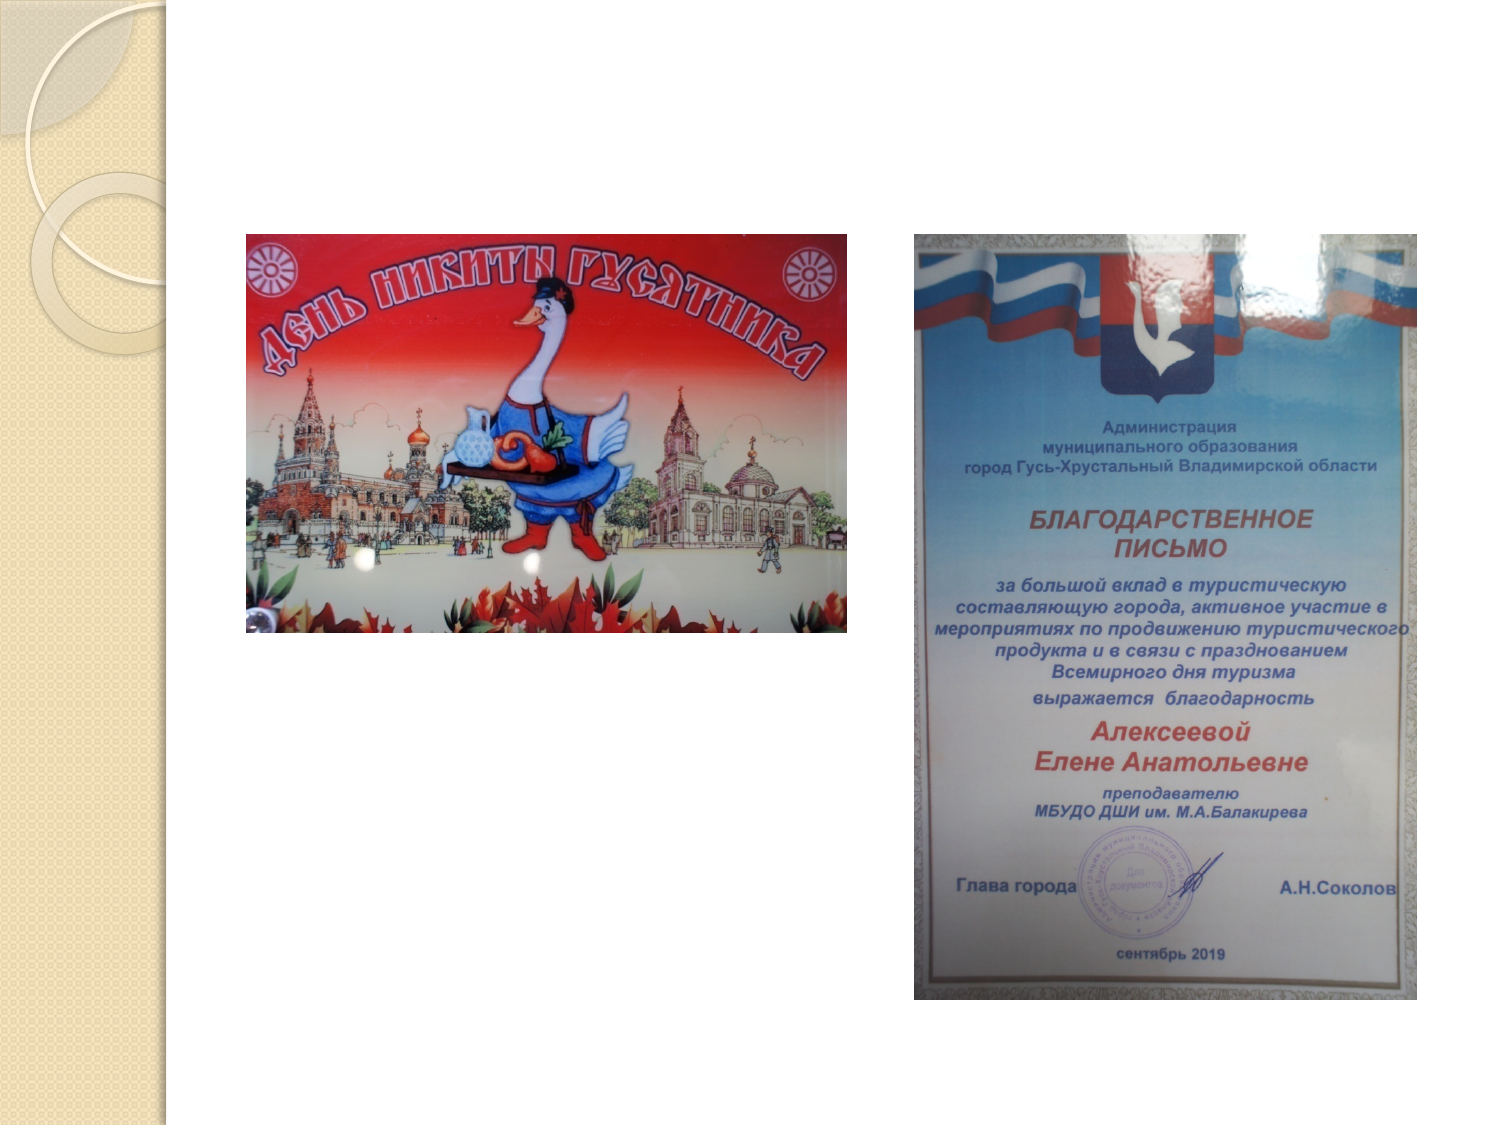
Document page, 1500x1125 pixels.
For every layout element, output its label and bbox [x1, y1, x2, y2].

list [245, 234, 847, 633]
list [913, 234, 1418, 1000]
